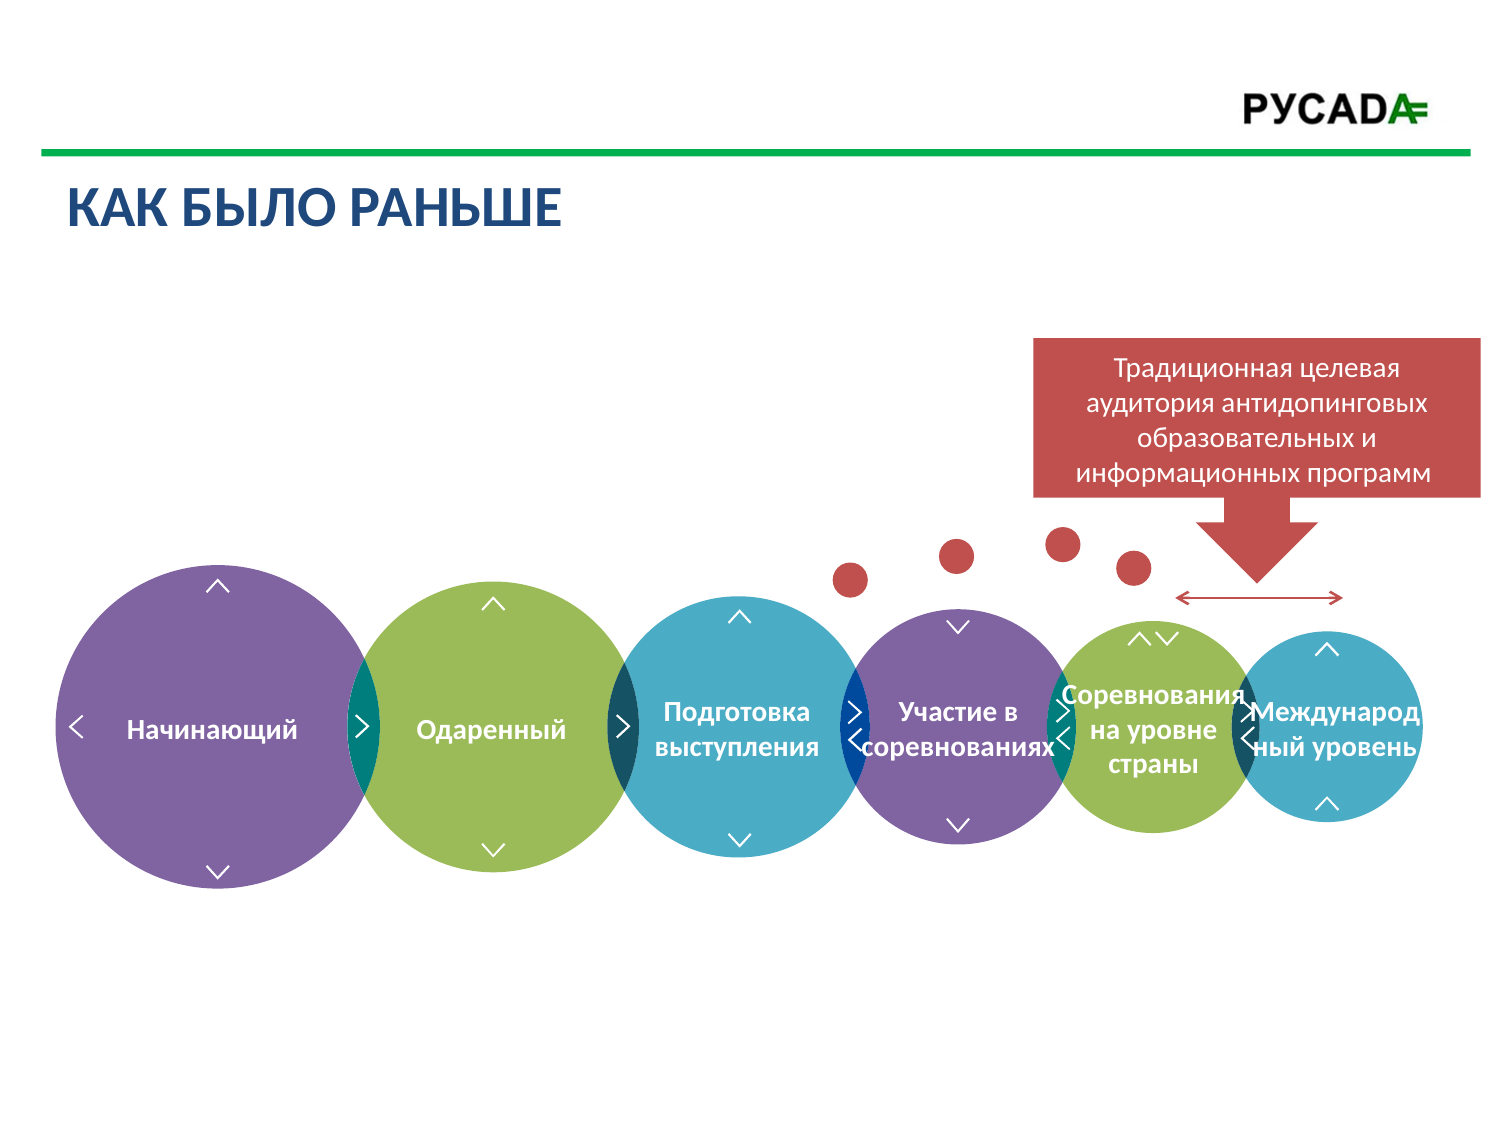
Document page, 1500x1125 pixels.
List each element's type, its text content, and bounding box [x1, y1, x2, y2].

picture [1222, 42, 1445, 180]
text_box [936, 536, 977, 560]
text_box Традиционная целевая аудитория антидопинговых образовательных и информационных программ [1031, 335, 1483, 560]
text_box [1450, 147, 1473, 159]
text_box [1116, 548, 1152, 560]
text_box КАК БЫЛО РАНЬШЕ [53, 160, 1500, 316]
text_box [39, 147, 1217, 159]
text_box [52, 562, 1425, 891]
text_box [1043, 524, 1083, 560]
